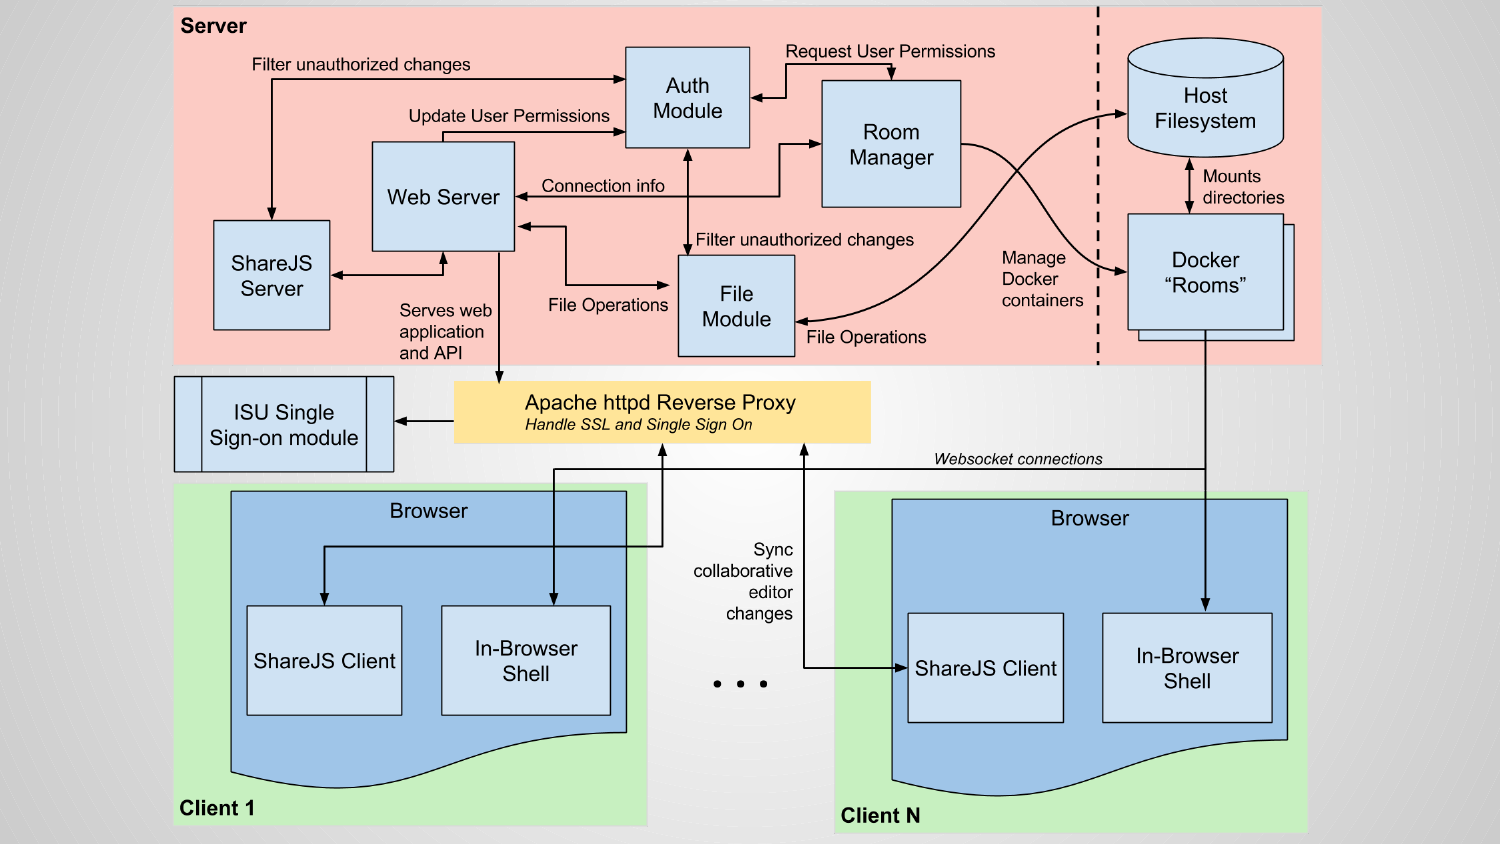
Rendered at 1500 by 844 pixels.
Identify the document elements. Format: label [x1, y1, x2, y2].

picture [155, 0, 1344, 844]
